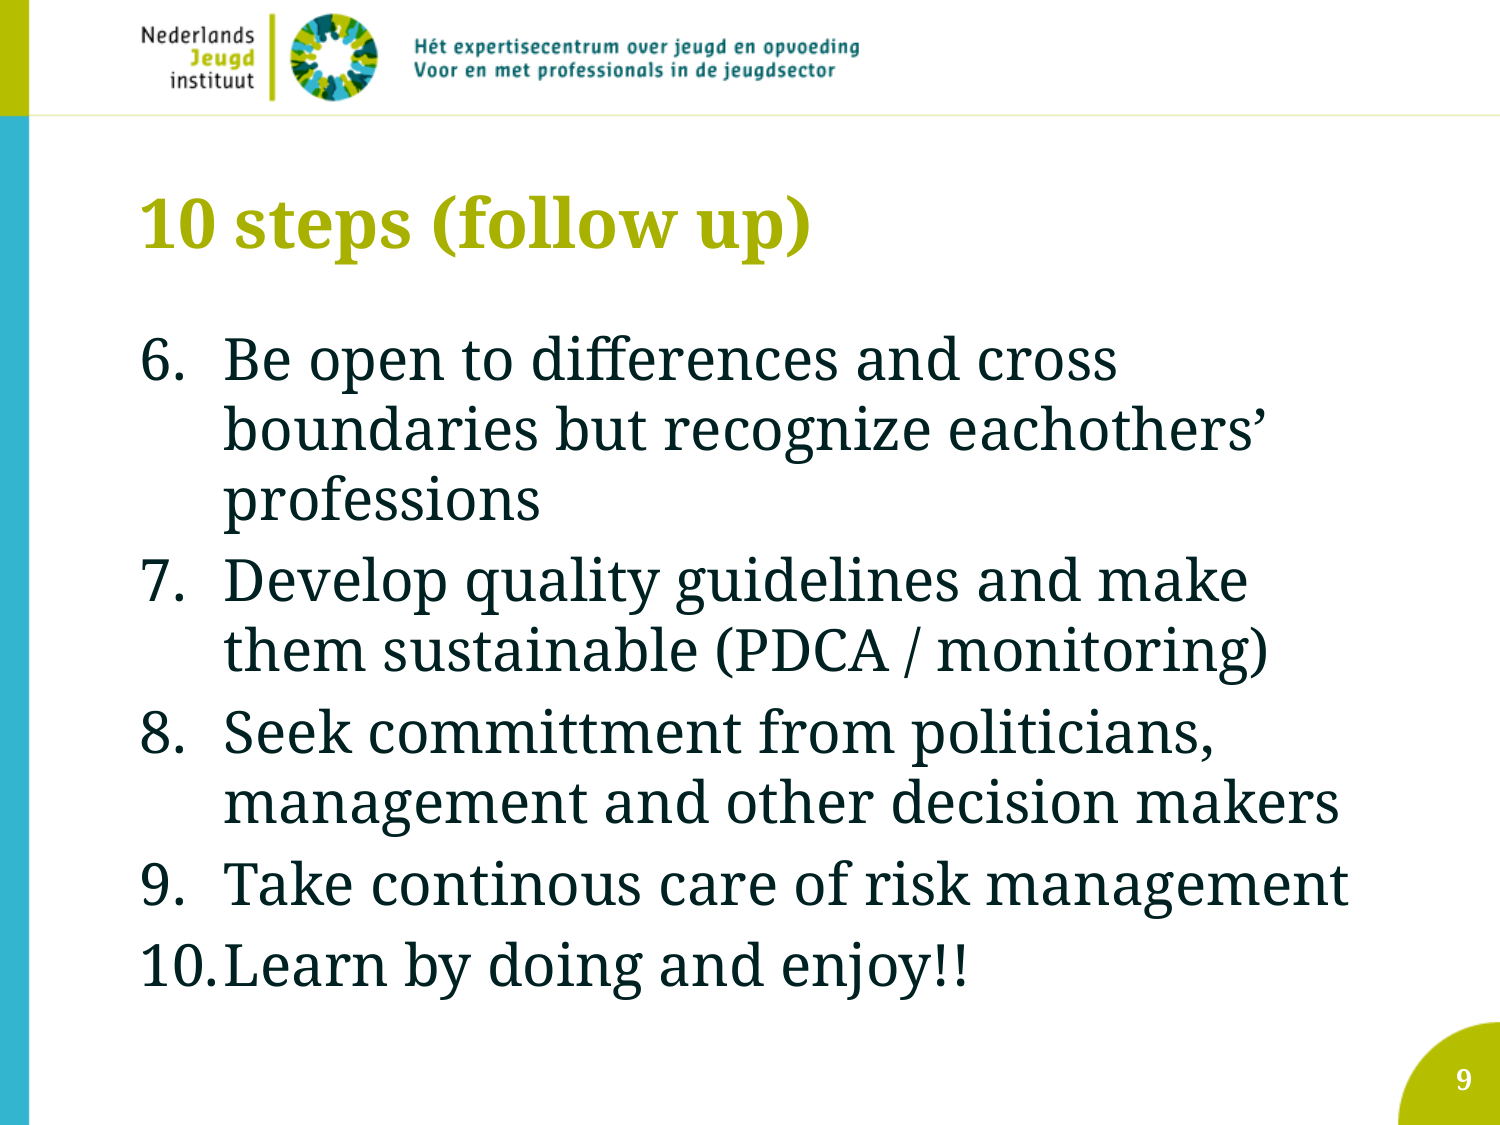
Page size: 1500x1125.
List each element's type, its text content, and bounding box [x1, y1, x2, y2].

list Be open to differences and cross boundaries but recognize eachothers’ professions Develop quality guidelines and make them sustainable (PDCA / monitoring) Seek committment from politicians, management and other decision makers Take continous care of risk management Learn by doing and enjoy!! [124, 314, 1400, 1047]
picture [0, 0, 1500, 1125]
slide_number 9 [1175, 1054, 1488, 1125]
title 10 steps (follow up) [124, 126, 1400, 314]
